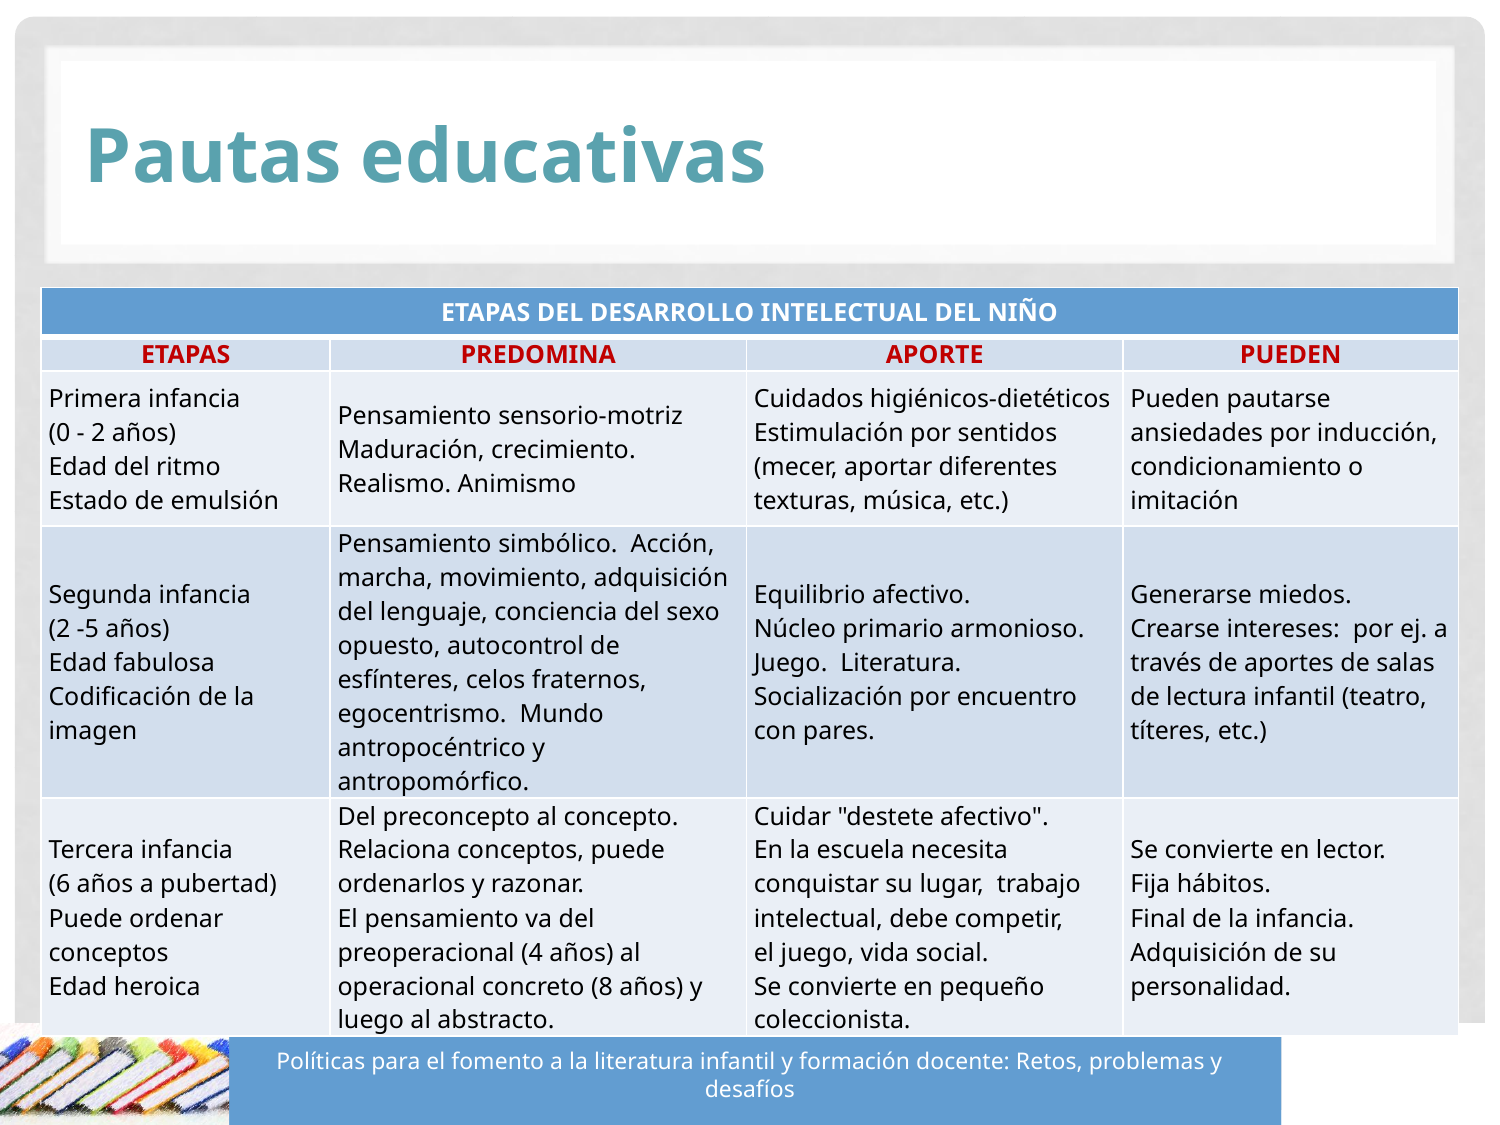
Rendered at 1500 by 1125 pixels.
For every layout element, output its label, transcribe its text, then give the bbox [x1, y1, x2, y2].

table_cell Segunda infancia (2 -5 años) Edad fabulosa Codificación de la imagen [42, 527, 329, 797]
table_cell Del preconcepto al concepto. Relaciona conceptos, puede ordenarlos y razonar. El pensamiento va del preoperacional (4 años) al operacional concreto (8 años) y luego al abstracto. [331, 799, 746, 1022]
table_header ETAPAS DEL DESARROLLO INTELECTUAL DEL NIÑO [42, 288, 1458, 334]
table_cell Cuidar "destete afectivo". En la escuela necesita conquistar su lugar, trabajo intelectual, debe competir, el juego, vida social. Se convierte en pequeño coleccionista. [747, 799, 1122, 1022]
table_cell Pueden pautarse ansiedades por inducción, condicionamiento o imitación [1124, 372, 1458, 525]
table_cell Pensamiento sensorio-motriz Maduración, crecimiento. Realismo. Animismo [331, 372, 746, 525]
table_cell Pensamiento simbólico. Acción, marcha, movimiento, adquisición del lenguaje, conciencia del sexo opuesto, autocontrol de esfínteres, celos fraternos, egocentrismo. Mundo antropocéntrico y antropomórfico. [331, 527, 746, 797]
table_cell PUEDEN [1124, 340, 1458, 370]
table_cell APORTE [747, 340, 1122, 370]
table_cell Equilibrio afectivo. Núcleo primario armonioso. Juego. Literatura. Socialización por encuentro con pares. [747, 527, 1122, 797]
table_cell Cuidados higiénicos-dietéticos Estimulación por sentidos (mecer, aportar diferentes texturas, música, etc.) [747, 372, 1122, 525]
table_cell PREDOMINA [331, 340, 746, 370]
table_cell ETAPAS [42, 340, 329, 370]
table_cell Primera infancia (0 - 2 años) Edad del ritmo Estado de emulsión [42, 372, 329, 525]
title Pautas educativas [69, 66, 1425, 238]
table_cell Generarse miedos. Crearse intereses: por ej. a través de aportes de salas de lectura infantil (teatro, títeres, etc.) [1124, 527, 1458, 797]
table_cell Se convierte en lector. Fija hábitos. Final de la infancia. Adquisición de su personalidad. [1124, 799, 1458, 1022]
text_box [0, 1022, 1500, 1125]
table_cell Tercera infancia (6 años a pubertad) Puede ordenar conceptos Edad heroica [42, 799, 329, 1022]
